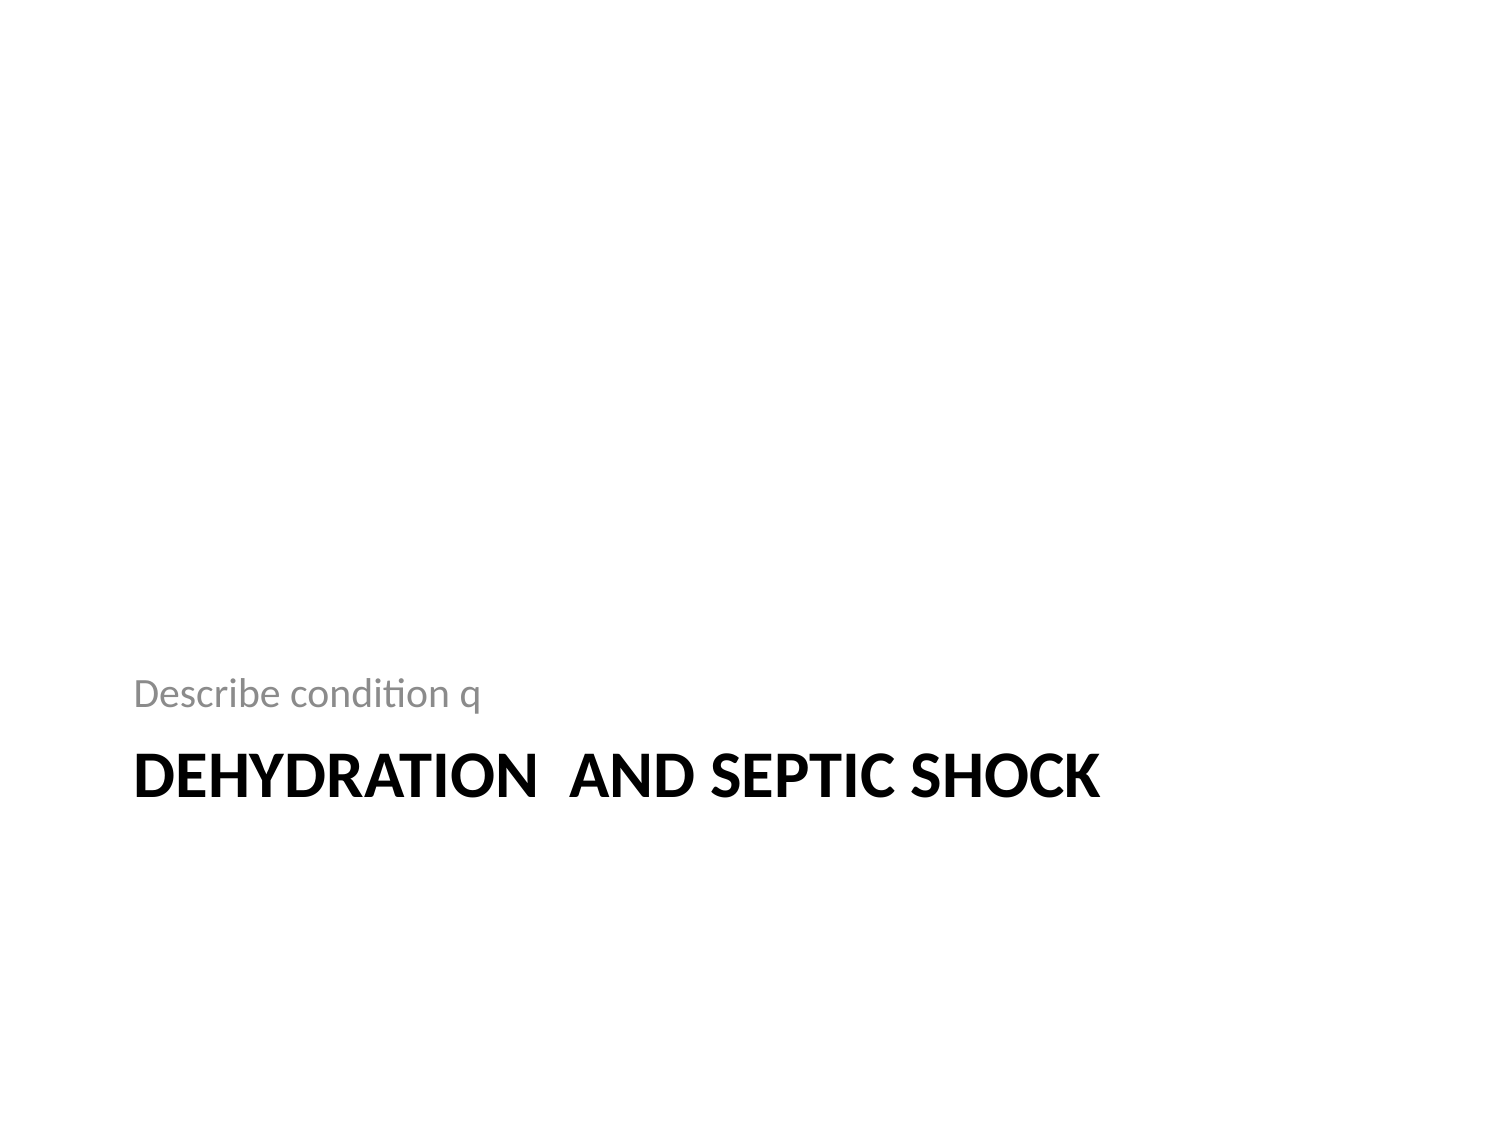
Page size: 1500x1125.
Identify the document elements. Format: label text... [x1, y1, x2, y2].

list Describe condition q [118, 476, 1394, 723]
title Dehydration and SEPTic shock [118, 723, 1394, 947]
